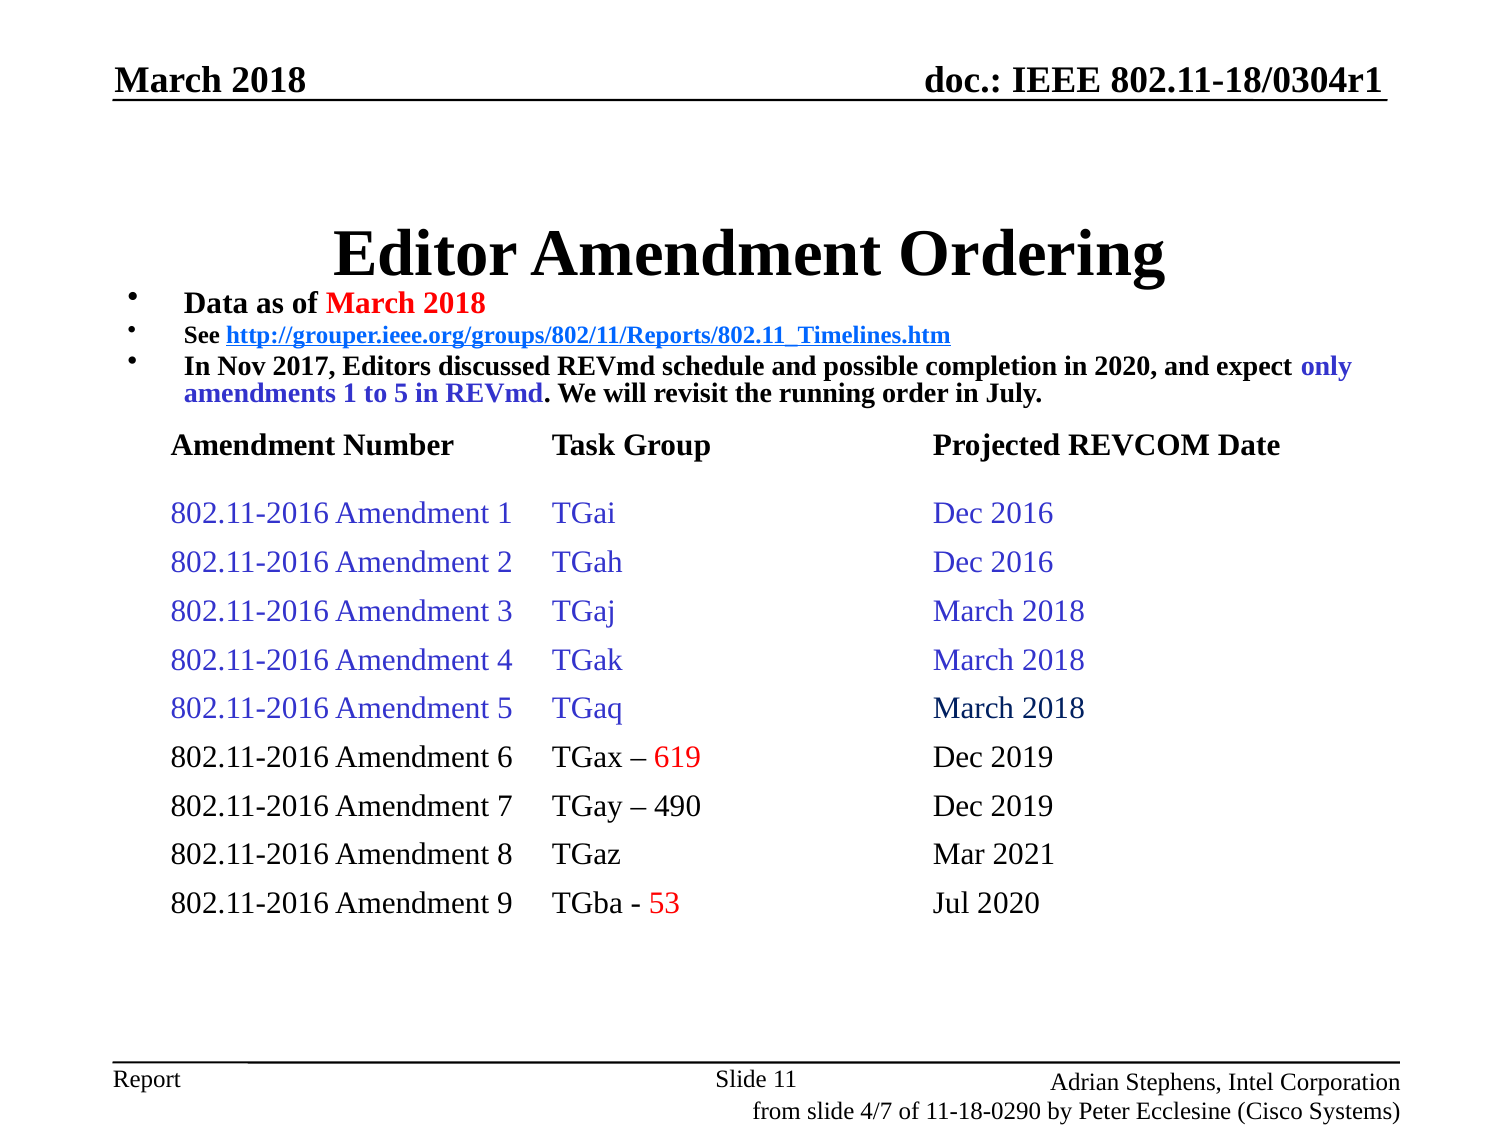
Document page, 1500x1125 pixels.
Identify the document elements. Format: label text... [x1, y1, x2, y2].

table_cell Dec 2019 [923, 784, 1302, 831]
table_cell 802.11-2016 Amendment 9 [160, 881, 540, 928]
footer Adrian Stephens, Intel Corporation [878, 1064, 1402, 1087]
table_header Amendment Number [160, 423, 540, 488]
table_cell March 2018 [923, 686, 1302, 733]
table_cell TGba - 53 [541, 881, 921, 928]
table_cell 802.11-2016 Amendment 4 [160, 638, 540, 685]
table_cell TGah [541, 540, 921, 587]
table_cell 802.11-2016 Amendment 8 [160, 833, 540, 880]
table_cell Dec 2019 [923, 735, 1302, 782]
text_box from slide 4/7 of 11-18-0290 by Peter Ecclesine (Cisco Systems) [343, 1087, 1417, 1125]
table_cell Jul 2020 [923, 881, 1302, 928]
table_cell Dec 2016 [923, 540, 1302, 587]
table_cell 802.11-2016 Amendment 1 [160, 493, 540, 539]
table_cell TGaz [541, 833, 921, 880]
table_cell 802.11-2016 Amendment 6 [160, 735, 540, 782]
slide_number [114, 54, 374, 101]
title Editor Amendment Ordering [112, 224, 1388, 272]
table_cell TGay – 490 [541, 784, 921, 831]
table_cell TGaj [541, 589, 921, 636]
table_header Task Group [541, 423, 921, 488]
table_cell 802.11-2016 Amendment 7 [160, 784, 540, 831]
table_cell TGak [541, 638, 921, 685]
table_cell 802.11-2016 Amendment 2 [160, 540, 540, 587]
table_cell TGai [541, 493, 921, 539]
table_cell 802.11-2016 Amendment 3 [160, 589, 540, 636]
table_cell Mar 2021 [923, 833, 1302, 880]
slide_number Slide 11 [711, 1061, 801, 1093]
table_cell March 2018 [923, 589, 1302, 636]
table_cell Dec 2016 [923, 493, 1302, 539]
table_cell TGaq [541, 686, 921, 733]
table_cell 802.11-2016 Amendment 5 [160, 686, 540, 733]
list Data as of March 2018 See http://grouper.ieee.org/groups/802/11/Reports/802.11_Timelines.htm In Nov 2017, Editors discussed REVmd schedule and possible completion in 2020, and expect only amendments 1 to 5 in REVmd. We will revisit the running order in July. [112, 281, 1388, 938]
table_cell TGax – 619 [541, 735, 921, 782]
table_header Projected REVCOM Date [923, 423, 1302, 488]
table_cell March 2018 [923, 638, 1302, 685]
